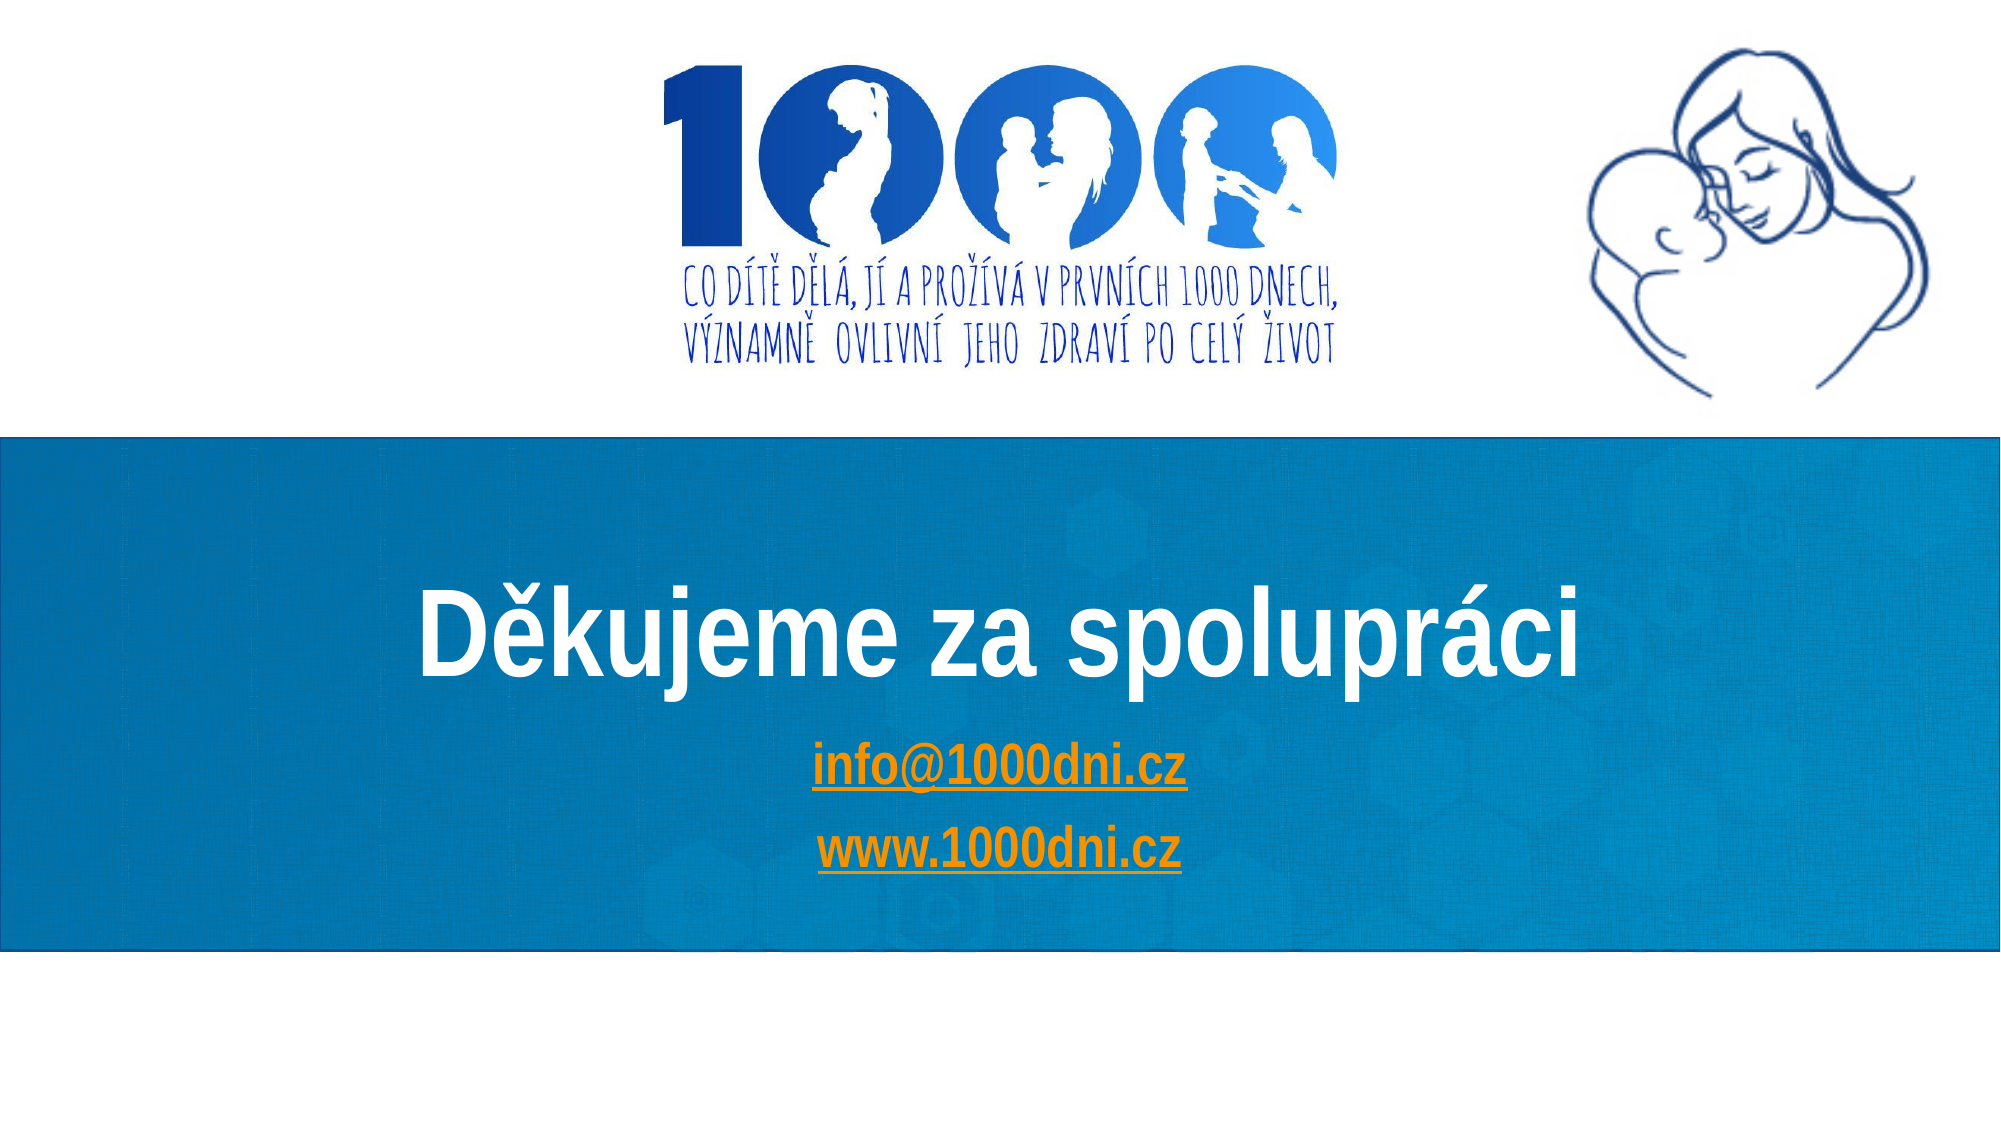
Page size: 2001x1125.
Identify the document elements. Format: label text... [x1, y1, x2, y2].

title Děkujeme za spolupráci [249, 477, 1750, 712]
picture [619, 23, 1381, 417]
subtitle info@1000dni.cz www.1000dni.cz [249, 726, 1750, 928]
picture [560, 439, 2001, 953]
picture [1534, 11, 1966, 437]
